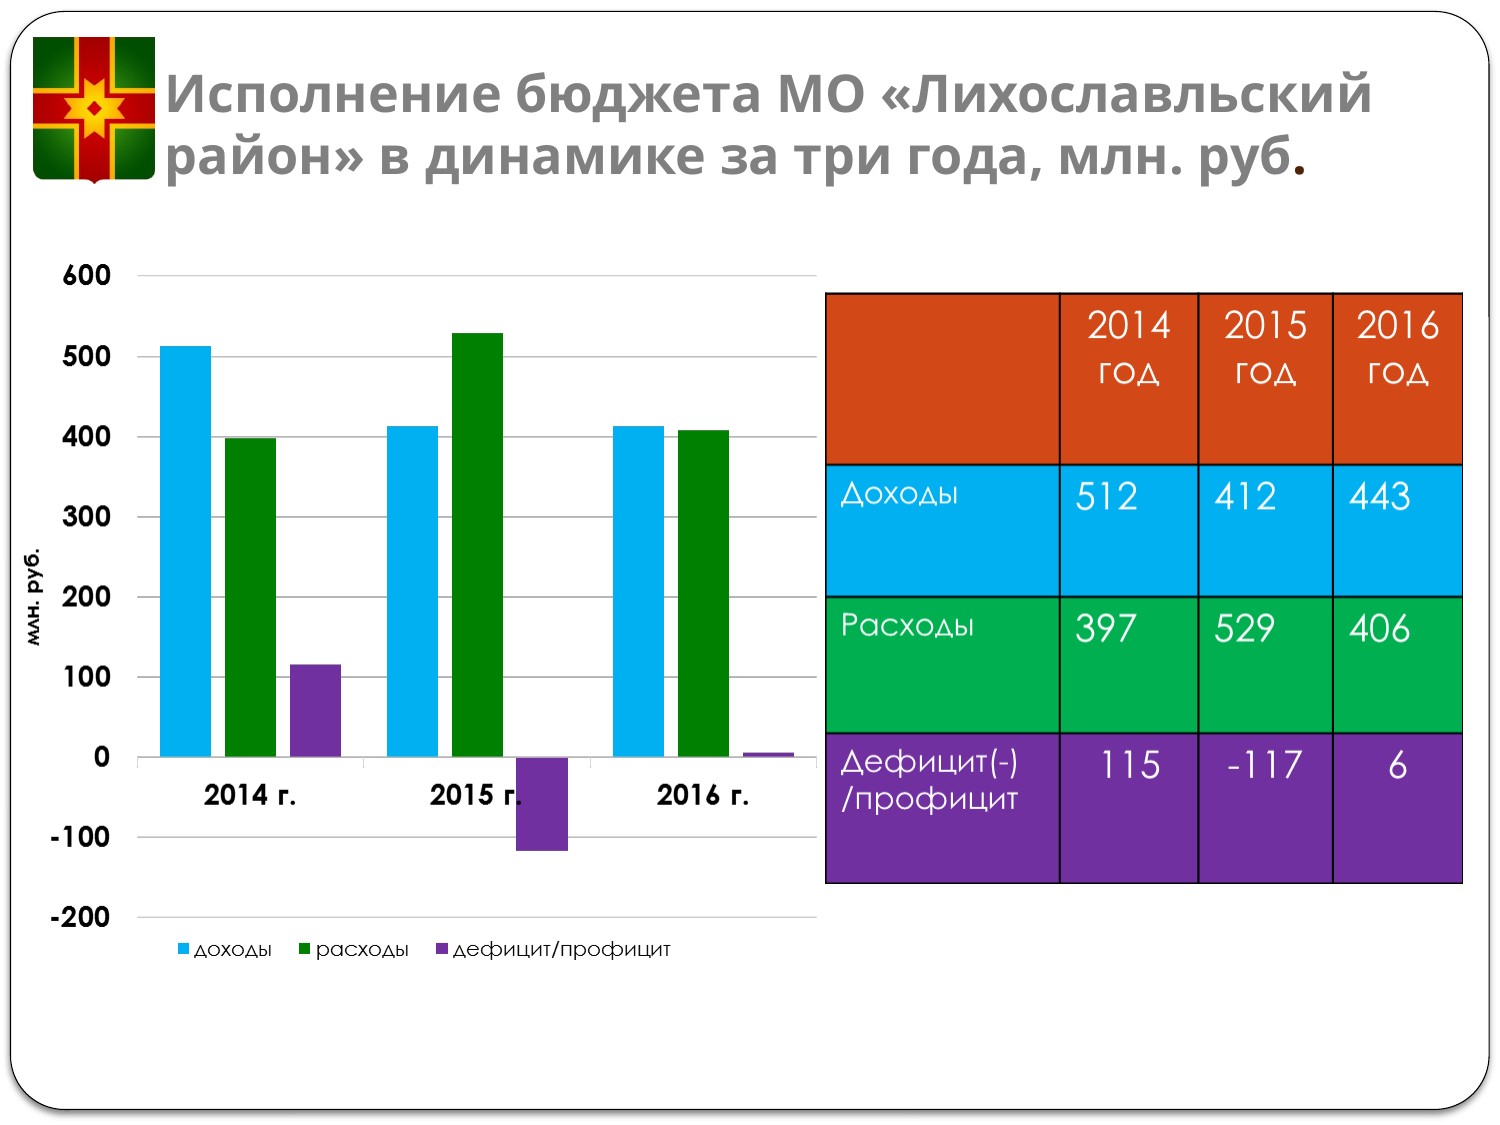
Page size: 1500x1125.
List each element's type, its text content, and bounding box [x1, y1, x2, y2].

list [0, 237, 839, 980]
picture [824, 289, 1464, 884]
title Исполнение бюджета МО «Лихославльский район» в динамике за три года, млн. руб. [150, 12, 1463, 200]
picture [32, 37, 155, 184]
